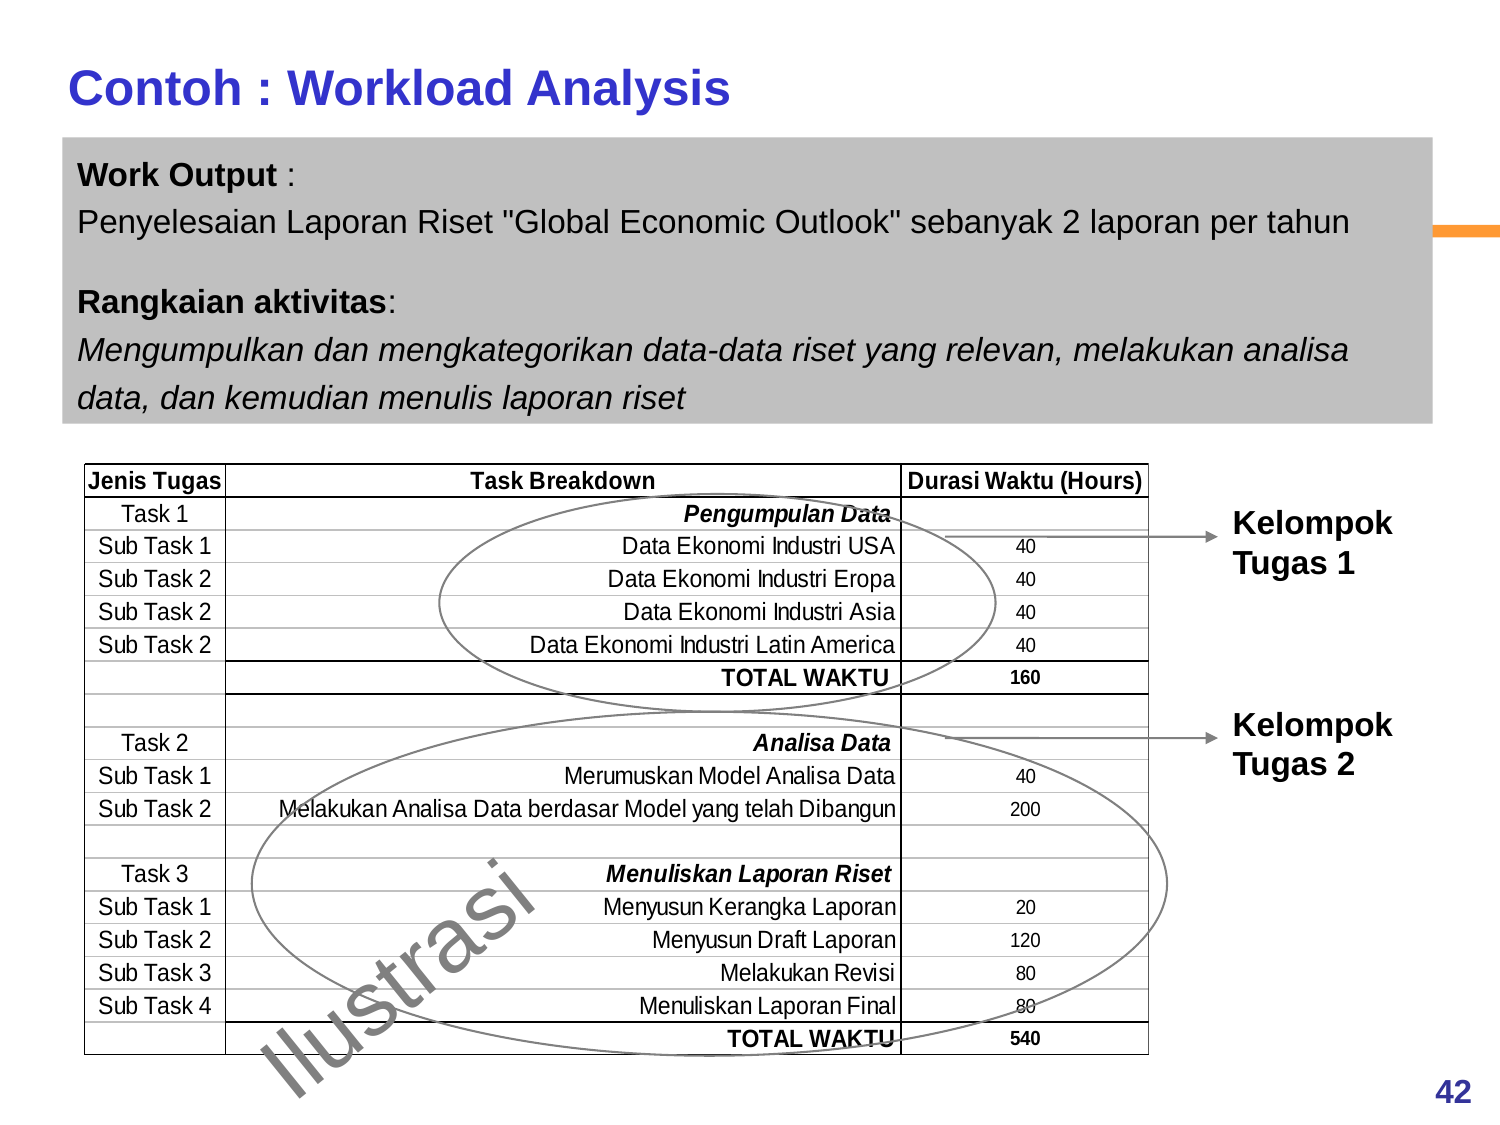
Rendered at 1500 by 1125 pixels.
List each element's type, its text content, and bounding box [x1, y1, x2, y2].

text_box [1155, 731, 1217, 745]
text_box Kelompok Tugas 2 [1217, 695, 1435, 790]
text_box Kelompok Tugas 1 [1217, 493, 1435, 589]
text_box Ilustrasi [241, 1063, 387, 1125]
text_box Contoh : Workload Analysis [53, 39, 747, 123]
text_box Work Output : Penyelesaian Laporan Riset "Global Economic Outlook" sebanyak 2 laporan per tahun Rangkaian aktivitas: Mengumpulkan dan mengkategorikan data-data riset yang relevan, melakukan analisa data, dan kemudian menulis laporan riset [62, 137, 1433, 424]
text_box [1155, 530, 1217, 543]
text_box [1155, 844, 1168, 923]
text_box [83, 463, 1151, 1056]
